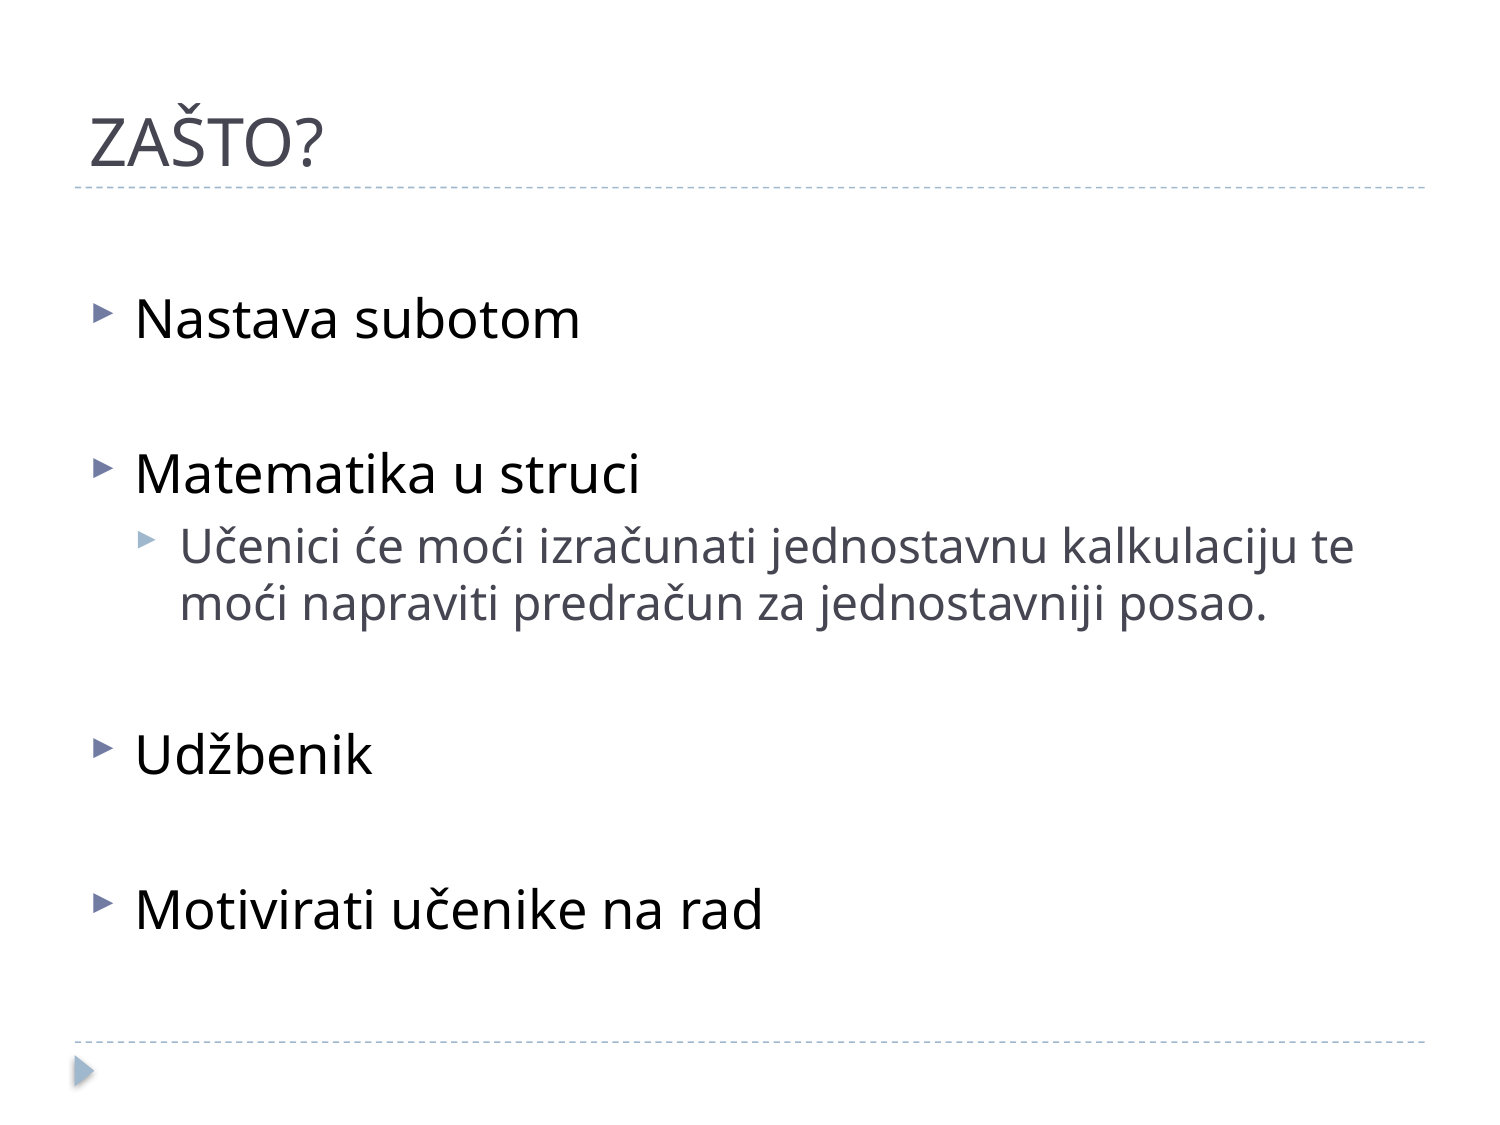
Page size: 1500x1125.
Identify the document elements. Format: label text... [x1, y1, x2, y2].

title ZAŠTO? [75, 24, 1425, 188]
list Nastava subotom Matematika u struci Učenici će moći izračunati jednostavnu kalkulaciju te moći napraviti predračun za jednostavniji posao. Udžbenik Motivirati učenike na rad [75, 200, 1425, 1010]
